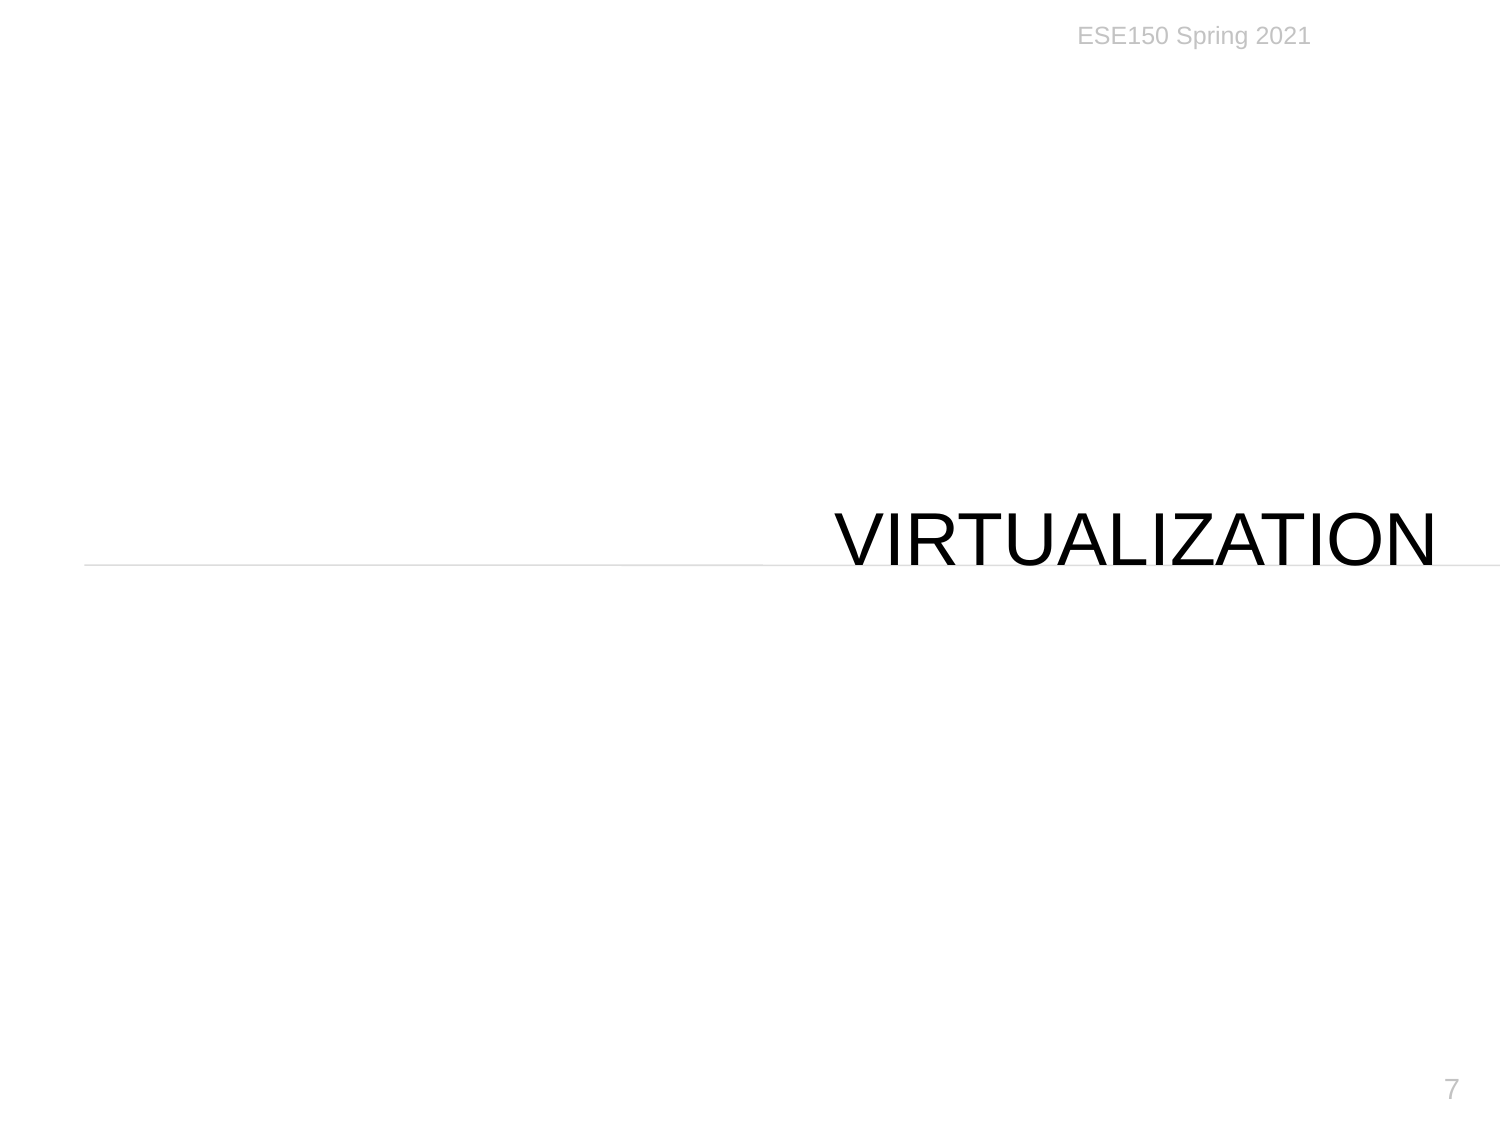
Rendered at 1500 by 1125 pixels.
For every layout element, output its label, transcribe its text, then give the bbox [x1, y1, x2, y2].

title Virtualization [29, 483, 1455, 678]
slide_number 7 [1350, 1062, 1475, 1103]
slide_number ESE150 Spring 2021 [1062, 12, 1475, 60]
